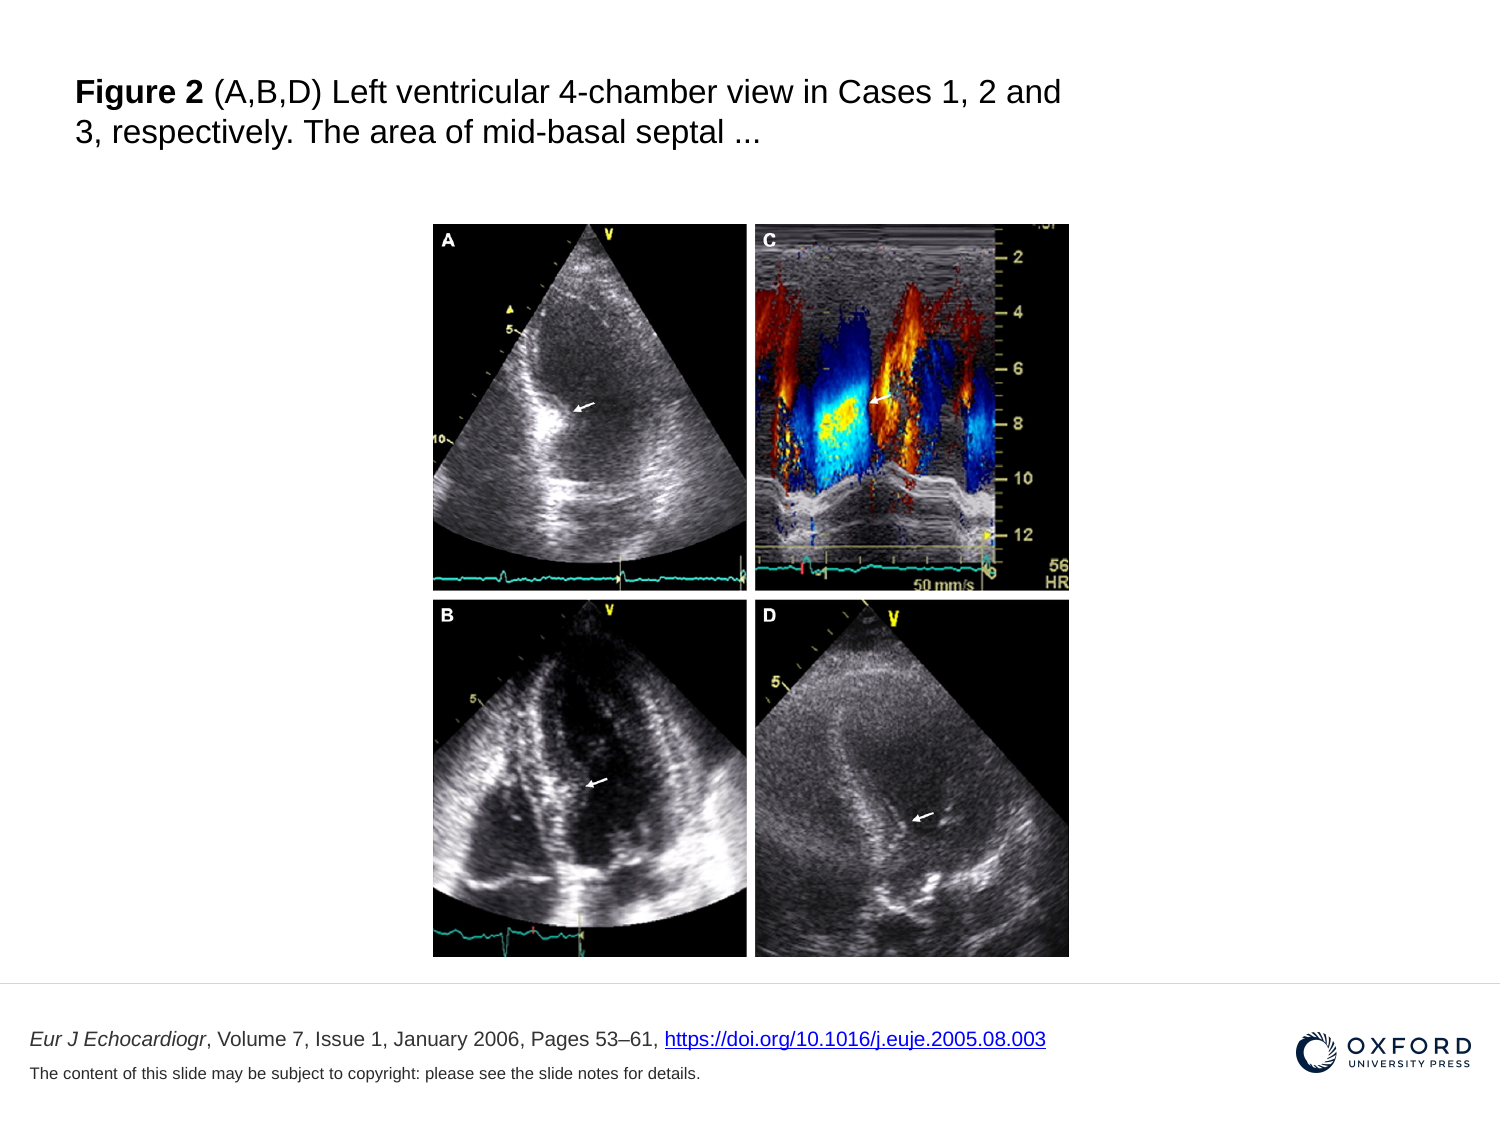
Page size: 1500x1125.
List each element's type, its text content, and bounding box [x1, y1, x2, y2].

title Figure 2 (A,B,D) Left ventricular 4-chamber view in Cases 1, 2 and 3, respectively. The area of mid-basal septal ... [75, 69, 1078, 171]
picture [1296, 1032, 1471, 1073]
picture [433, 224, 1069, 957]
footer Eur J Echocardiogr, Volume 7, Issue 1, January 2006, Pages 53–61, https://doi.org/10.1016/j.euje.2005.08.003 The content of this slide may be subject to copyright: please see the slide notes for details. [0, 983, 1260, 1125]
